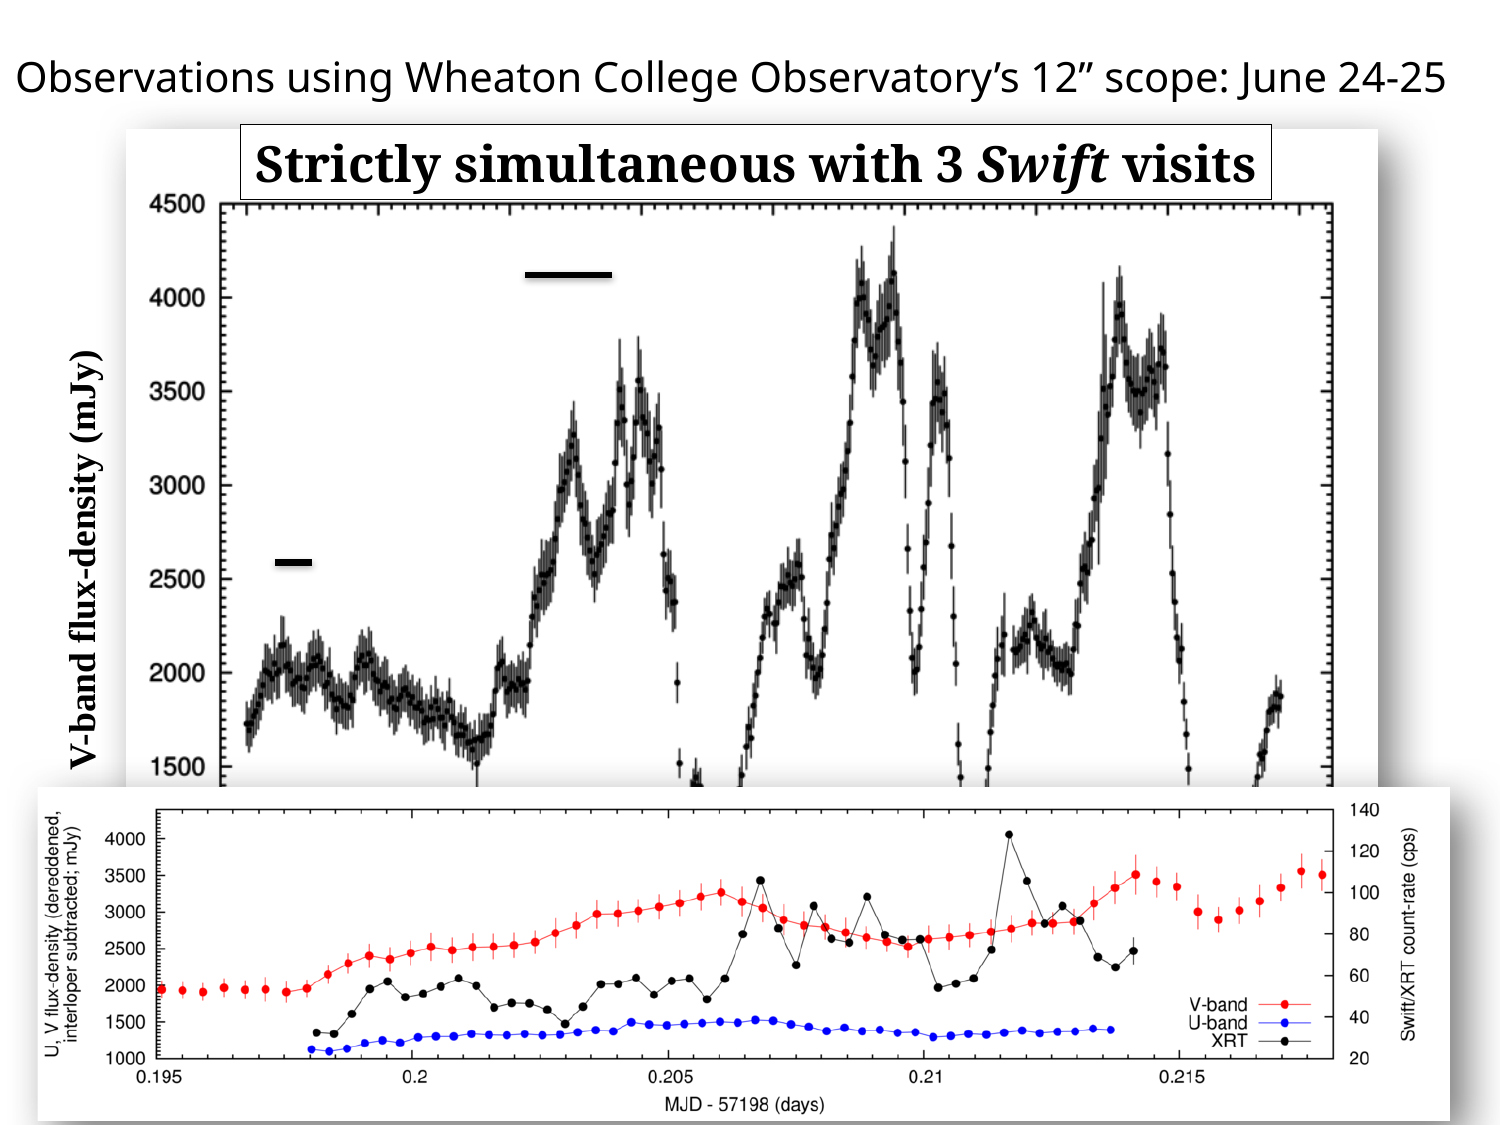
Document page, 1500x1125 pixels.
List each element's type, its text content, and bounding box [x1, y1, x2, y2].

text_box V-band flux-density (mJy) [49, 335, 110, 777]
picture [37, 128, 1451, 1122]
title Observations using Wheaton College Observatory’s 12” scope: June 24-25 [0, 12, 1500, 125]
